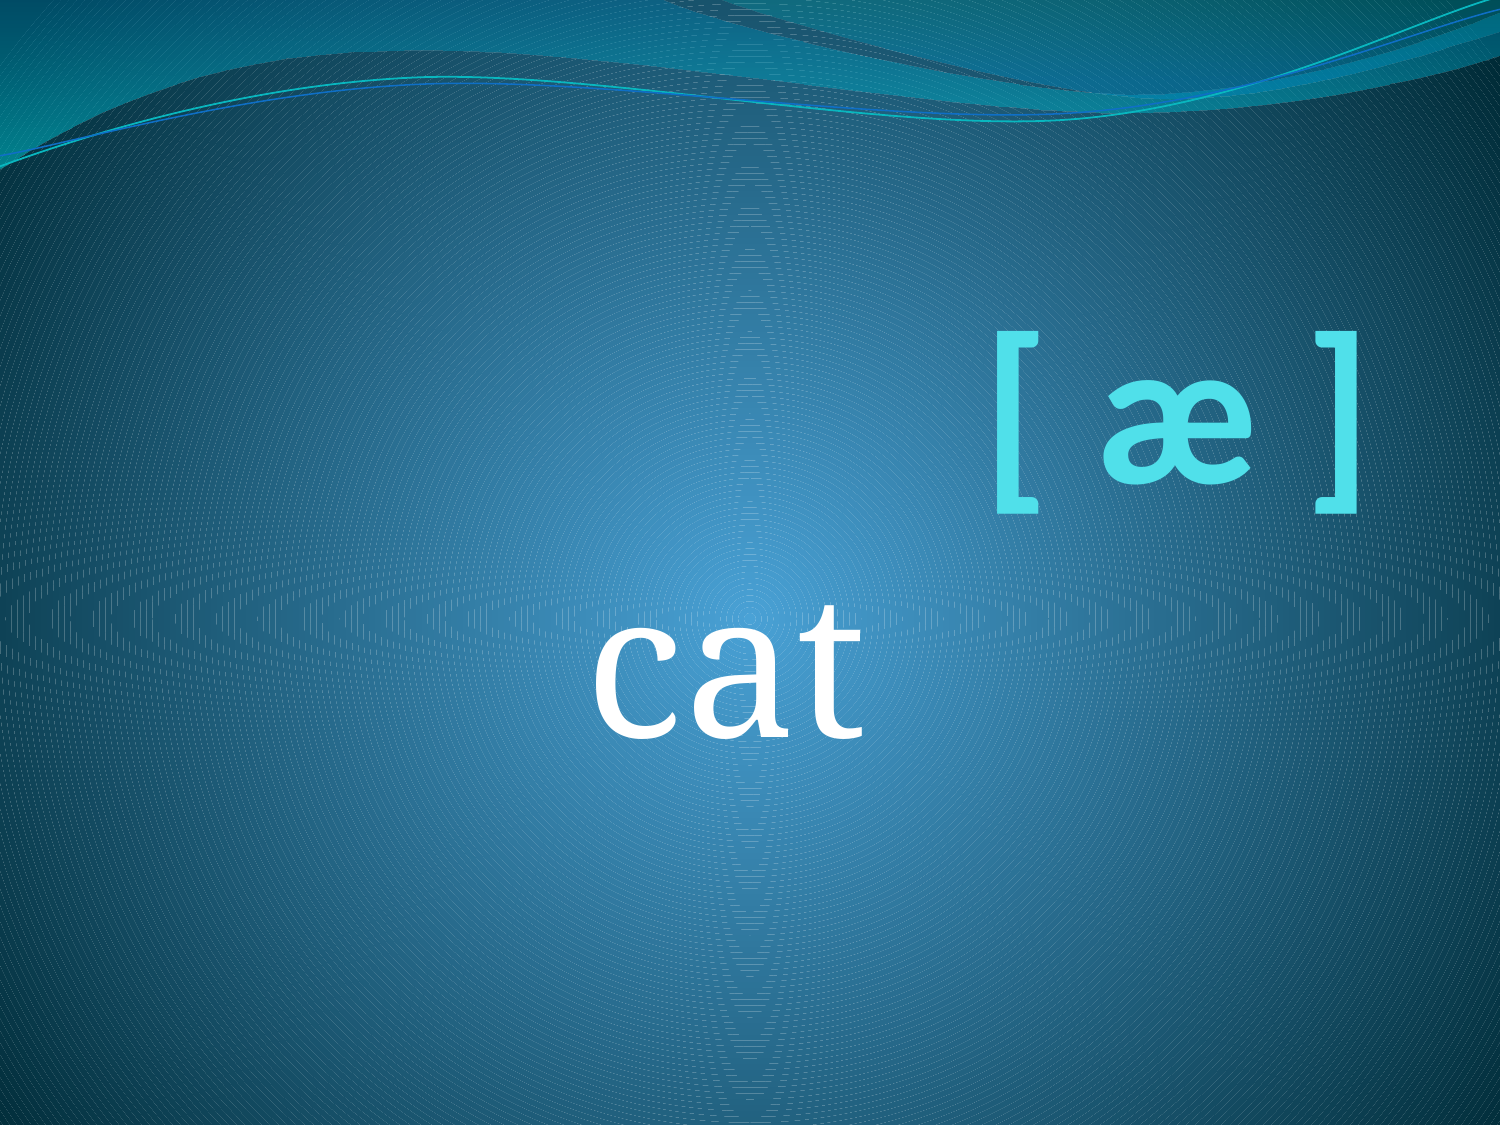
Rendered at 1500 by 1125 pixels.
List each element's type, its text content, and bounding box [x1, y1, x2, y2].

subtitle cat [87, 529, 1376, 818]
title [ æ ] [87, 224, 1376, 525]
